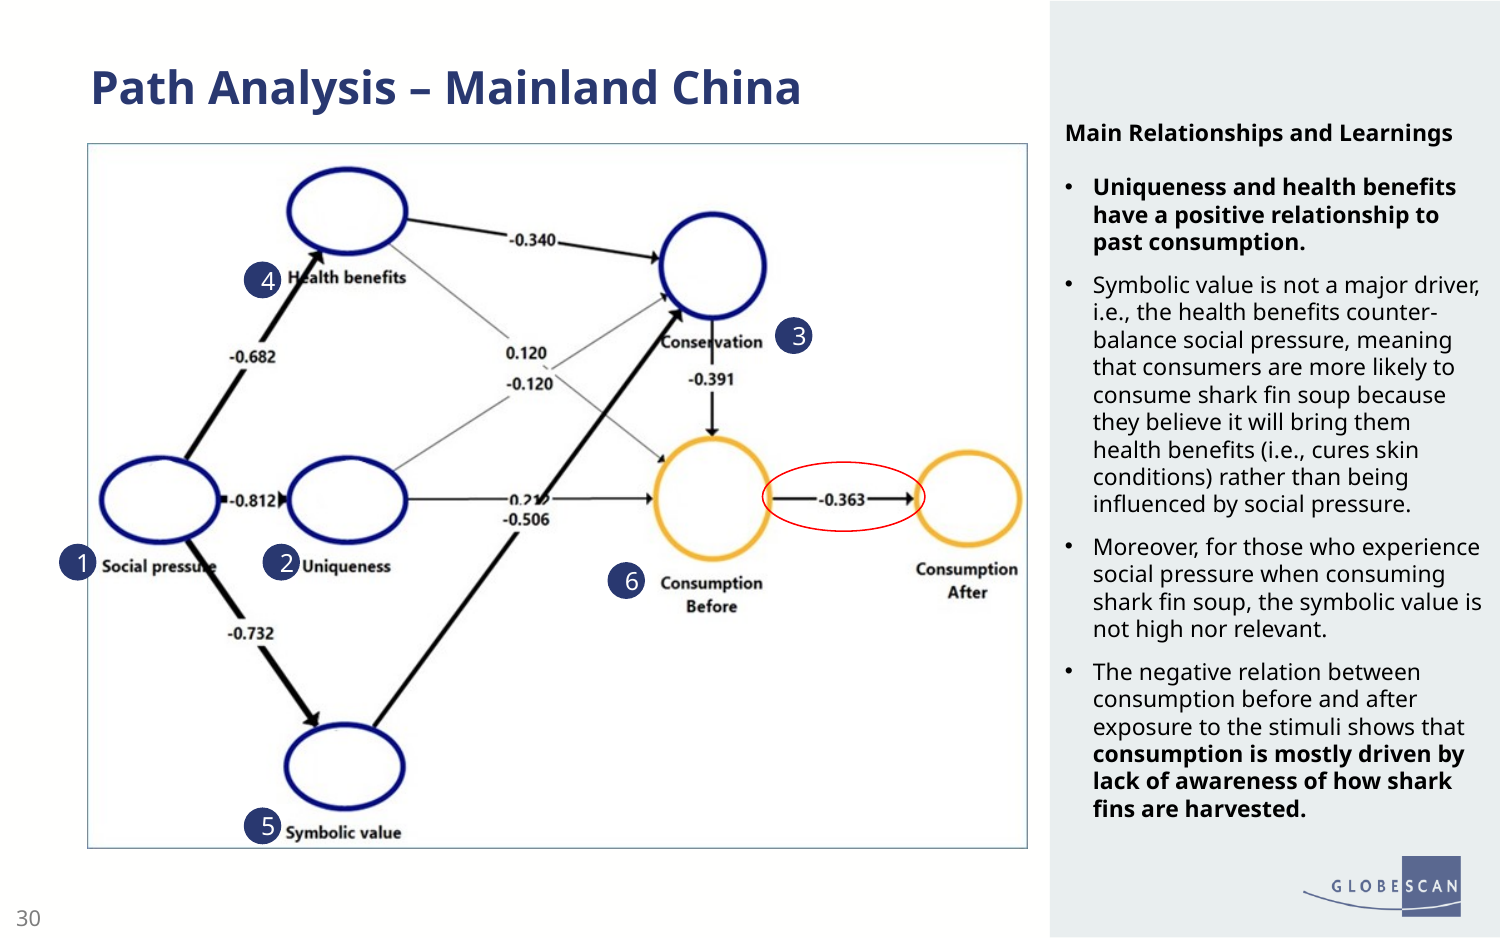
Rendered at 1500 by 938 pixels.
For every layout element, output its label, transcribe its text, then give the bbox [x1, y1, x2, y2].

picture [87, 143, 1028, 849]
text_box 1 [56, 541, 82, 583]
title Path Analysis – Mainland China [75, 8, 1425, 165]
text_box Main Relationships and Learnings Uniqueness and health benefits have a positive relationship to past consumption. Symbolic value is not a major driver, i.e., the health benefits counter-balance social pressure, meaning that consumers are more likely to consume shark fin soup because they believe it will bring them health benefits (i.e., cures skin conditions) rather than being influenced by social pressure. Moreover, for those who experience social pressure when consuming shark fin soup, the symbolic value is not high nor relevant. The negative relation between consumption before and after exposure to the stimuli shows that consumption is mostly driven by lack of awareness of how shark fins are harvested. [1048, 0, 1500, 938]
